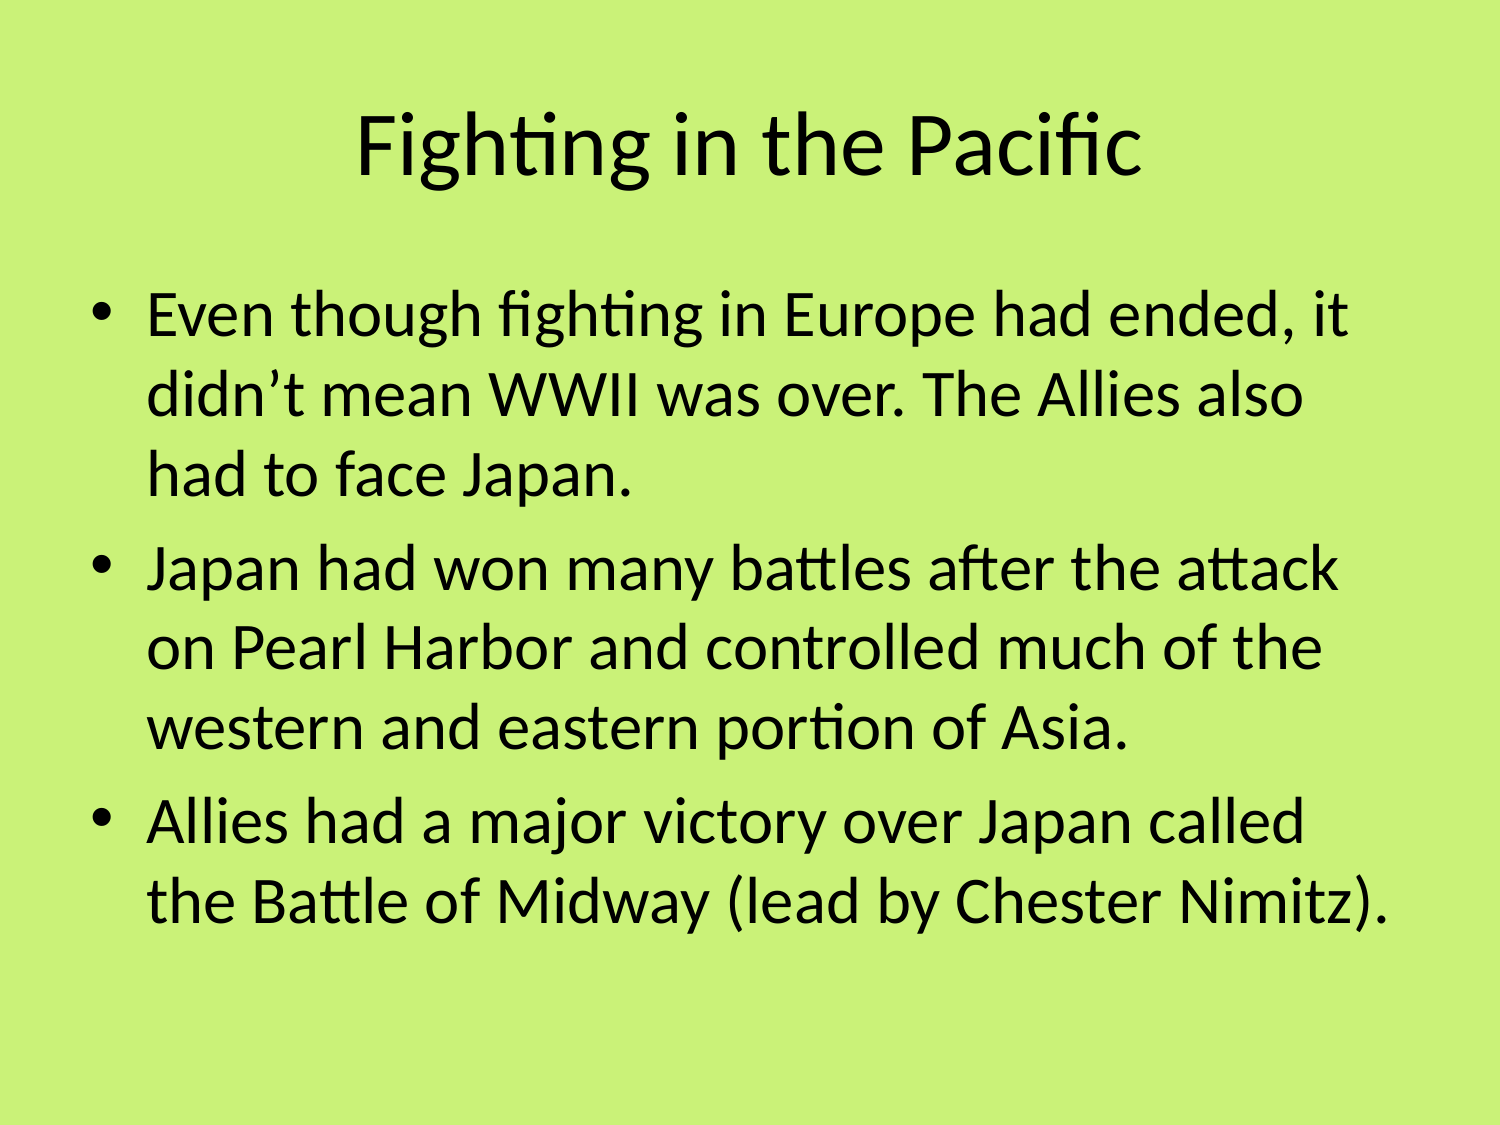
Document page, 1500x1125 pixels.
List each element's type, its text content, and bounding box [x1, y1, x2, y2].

list Even though fighting in Europe had ended, it didn’t mean WWII was over. The Allies also had to face Japan. Japan had won many battles after the attack on Pearl Harbor and controlled much of the western and eastern portion of Asia. Allies had a major victory over Japan called the Battle of Midway (lead by Chester Nimitz). [75, 262, 1425, 1005]
title Fighting in the Pacific [75, 45, 1425, 233]
